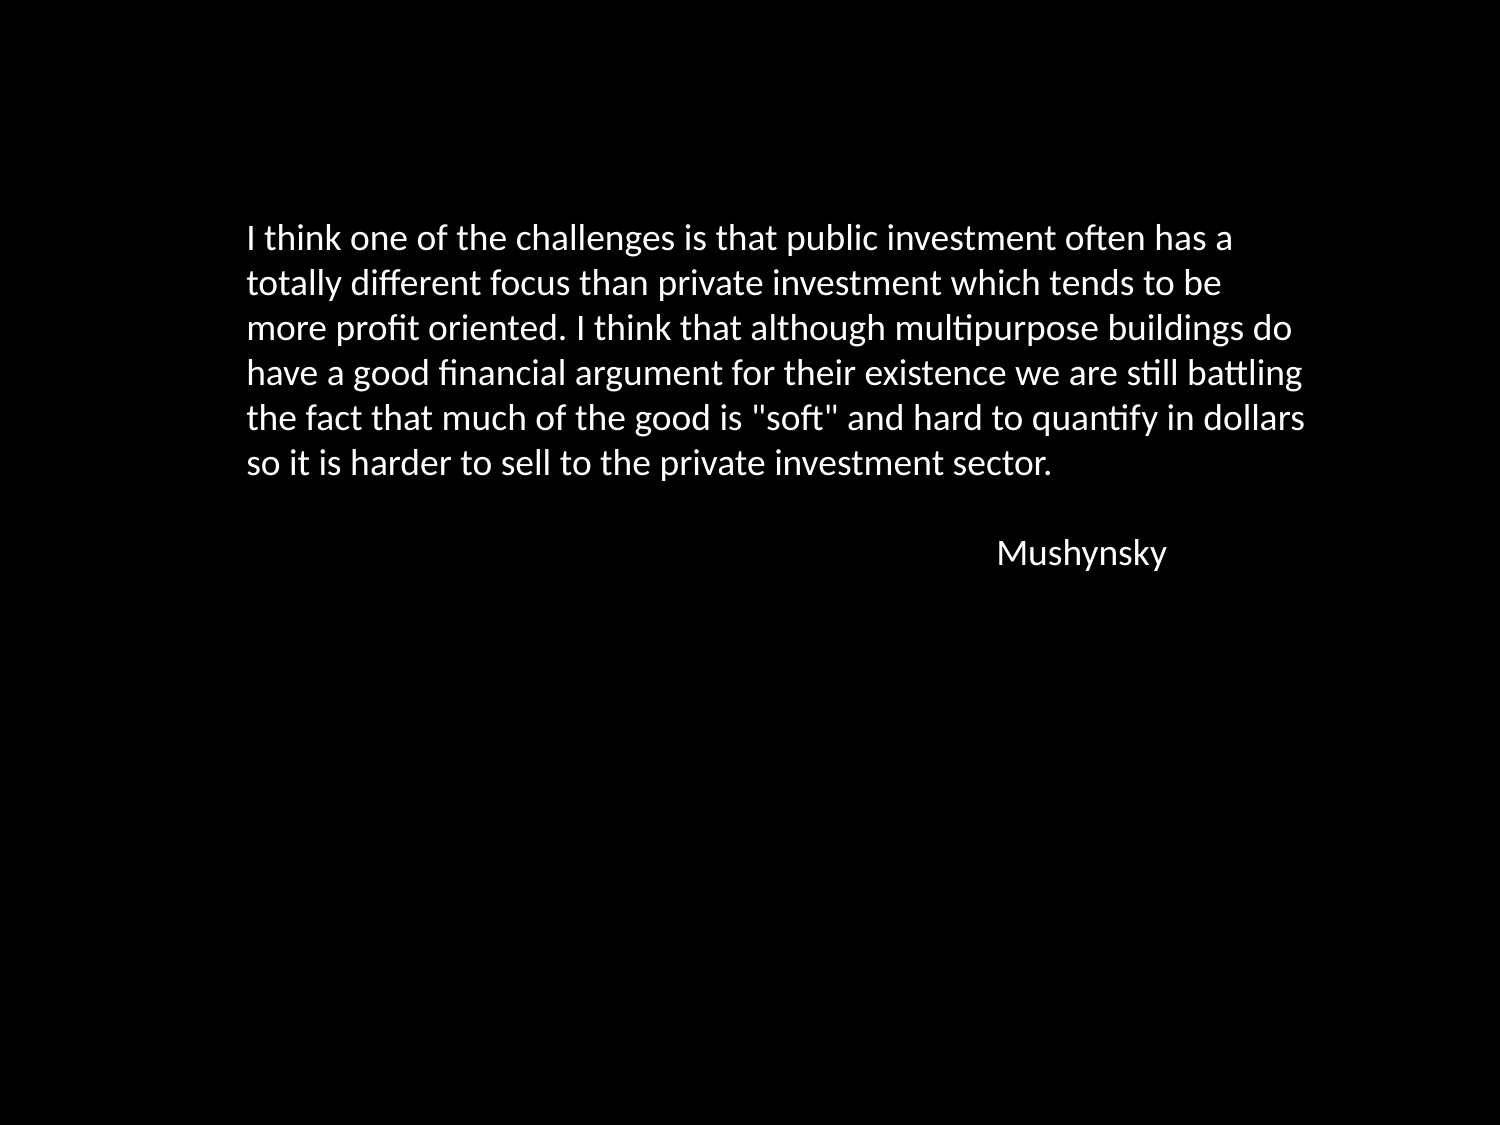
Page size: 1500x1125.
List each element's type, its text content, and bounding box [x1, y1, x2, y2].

text_box I think one of the challenges is that public investment often has a totally different focus than private investment which tends to be more profit oriented. I think that although multipurpose buildings do have a good financial argument for their existence we are still battling the fact that much of the good is "soft" and hard to quantify in dollars so it is harder to sell to the private investment sector. Mushynsky [231, 206, 1322, 581]
